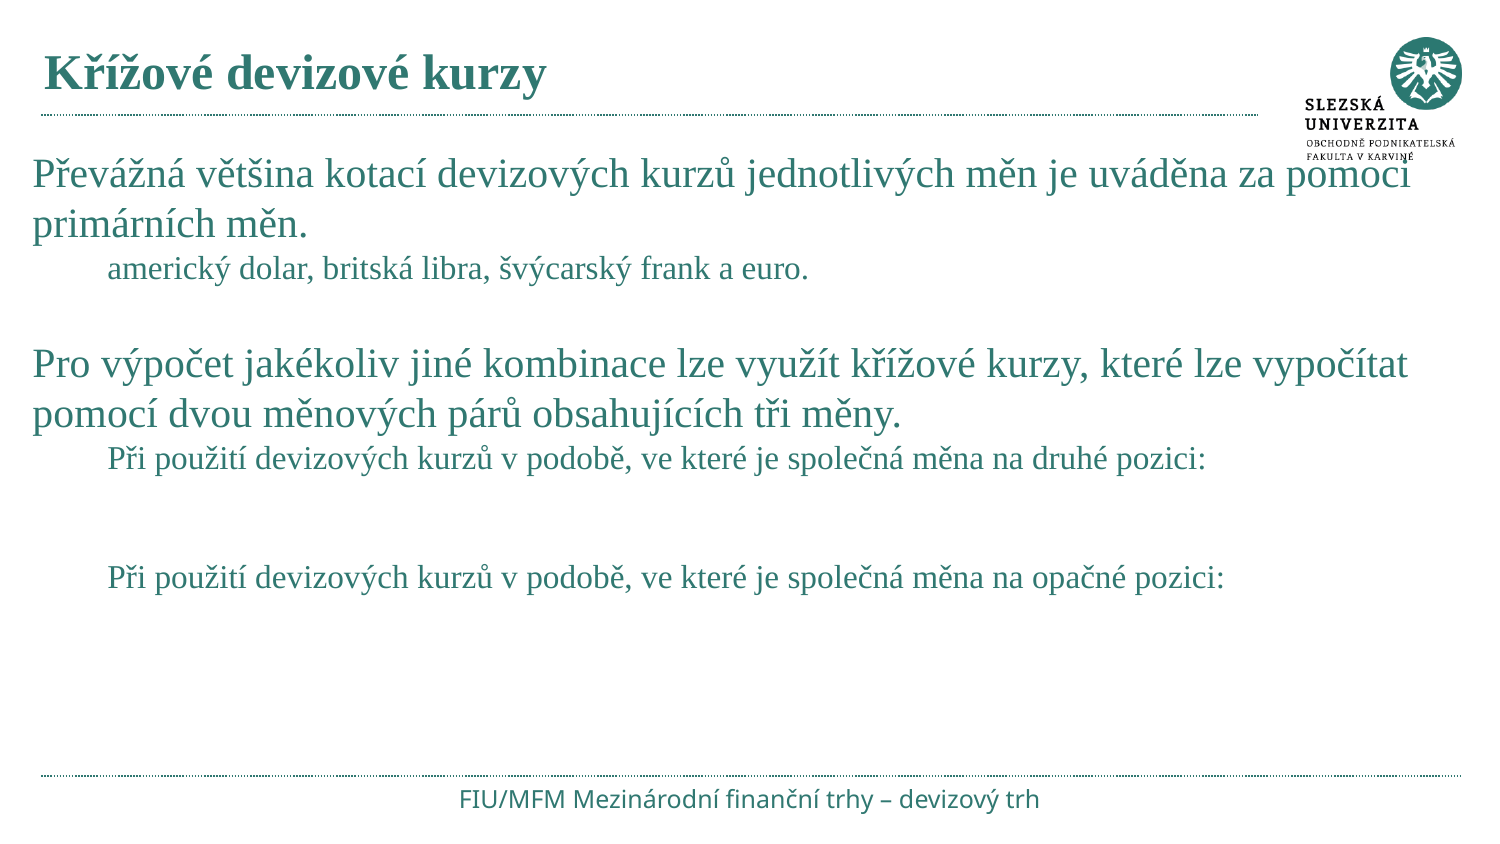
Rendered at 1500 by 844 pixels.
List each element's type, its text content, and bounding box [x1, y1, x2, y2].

text_box FIU/MFM Mezinárodní finanční trhy – devizový trh [47, 776, 1453, 824]
picture [1305, 37, 1462, 160]
title Křížové devizové kurzy [29, 32, 1247, 116]
